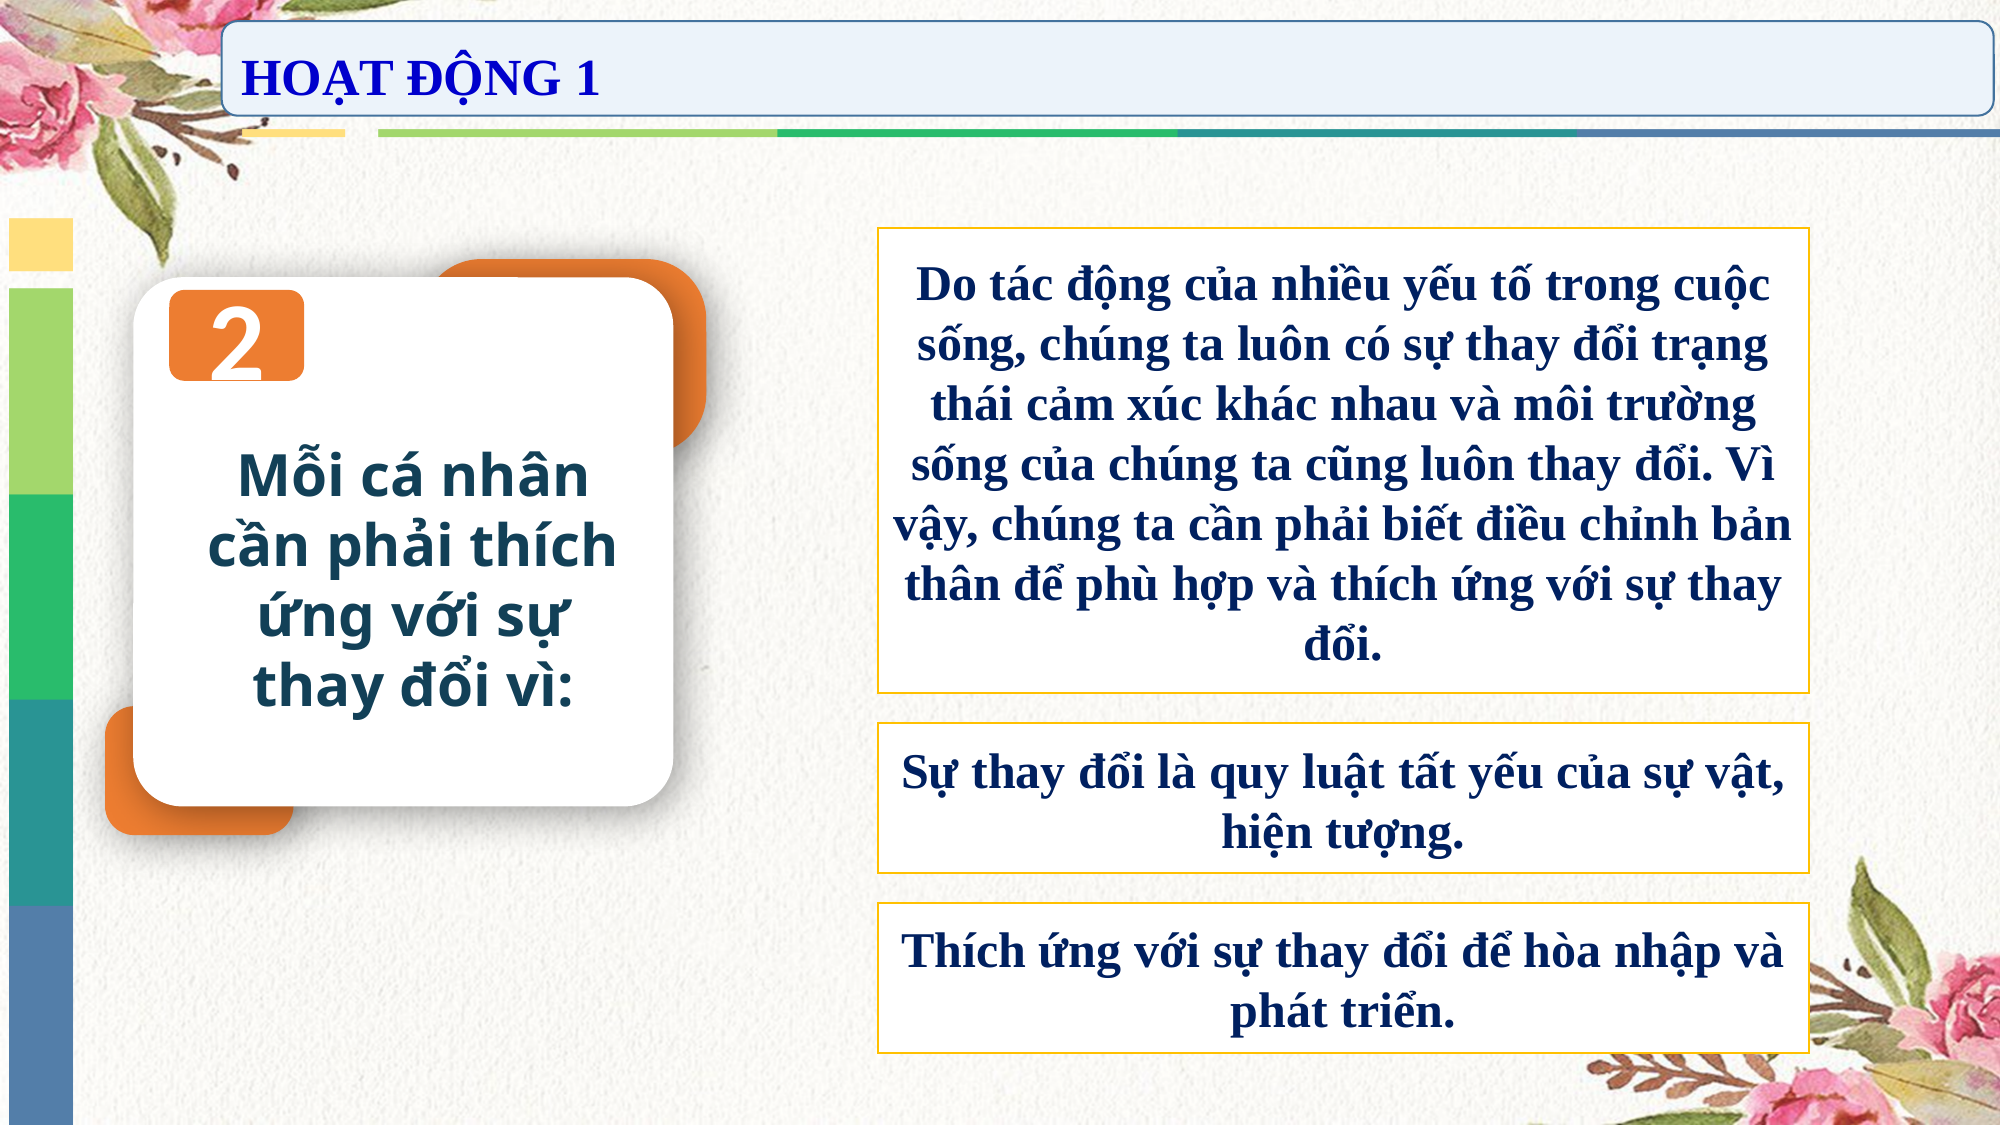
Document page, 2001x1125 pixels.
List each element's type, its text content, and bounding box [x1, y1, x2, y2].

text_box Sự thay đổi là quy luật tất yếu của sự vật, hiện tượng. [877, 722, 1810, 874]
text_box 2 [168, 288, 306, 382]
text_box Do tác động của nhiều yếu tố trong cuộc sống, chúng ta luôn có sự thay đổi trạng thái cảm xúc khác nhau và môi trường sống của chúng ta cũng luôn thay đổi. Vì vậy, chúng ta cần phải biết điều chỉnh bản thân để phù hợp và thích ứng với sự thay đổi. [877, 227, 1810, 694]
text_box [132, 276, 675, 808]
text_box [103, 717, 165, 837]
text_box Thích ứng với sự thay đổi để hòa nhập và phát triển. [877, 902, 1810, 1054]
text_box [647, 258, 708, 328]
text_box Khi HS nhận được quả bóng tuyết, thực hiện nhiệm vụ sau: Em hãy chia sẻ một điểm mạnh của em và cách phát huy, một điểm yếu của em và cách khắc phục [0, 0, 2000, 1125]
text_box HOẠT ĐỘNG 1 [220, 20, 1995, 117]
text_box Mỗi cá nhân cần phải thích ứng với sự thay đổi vì: [174, 430, 652, 725]
